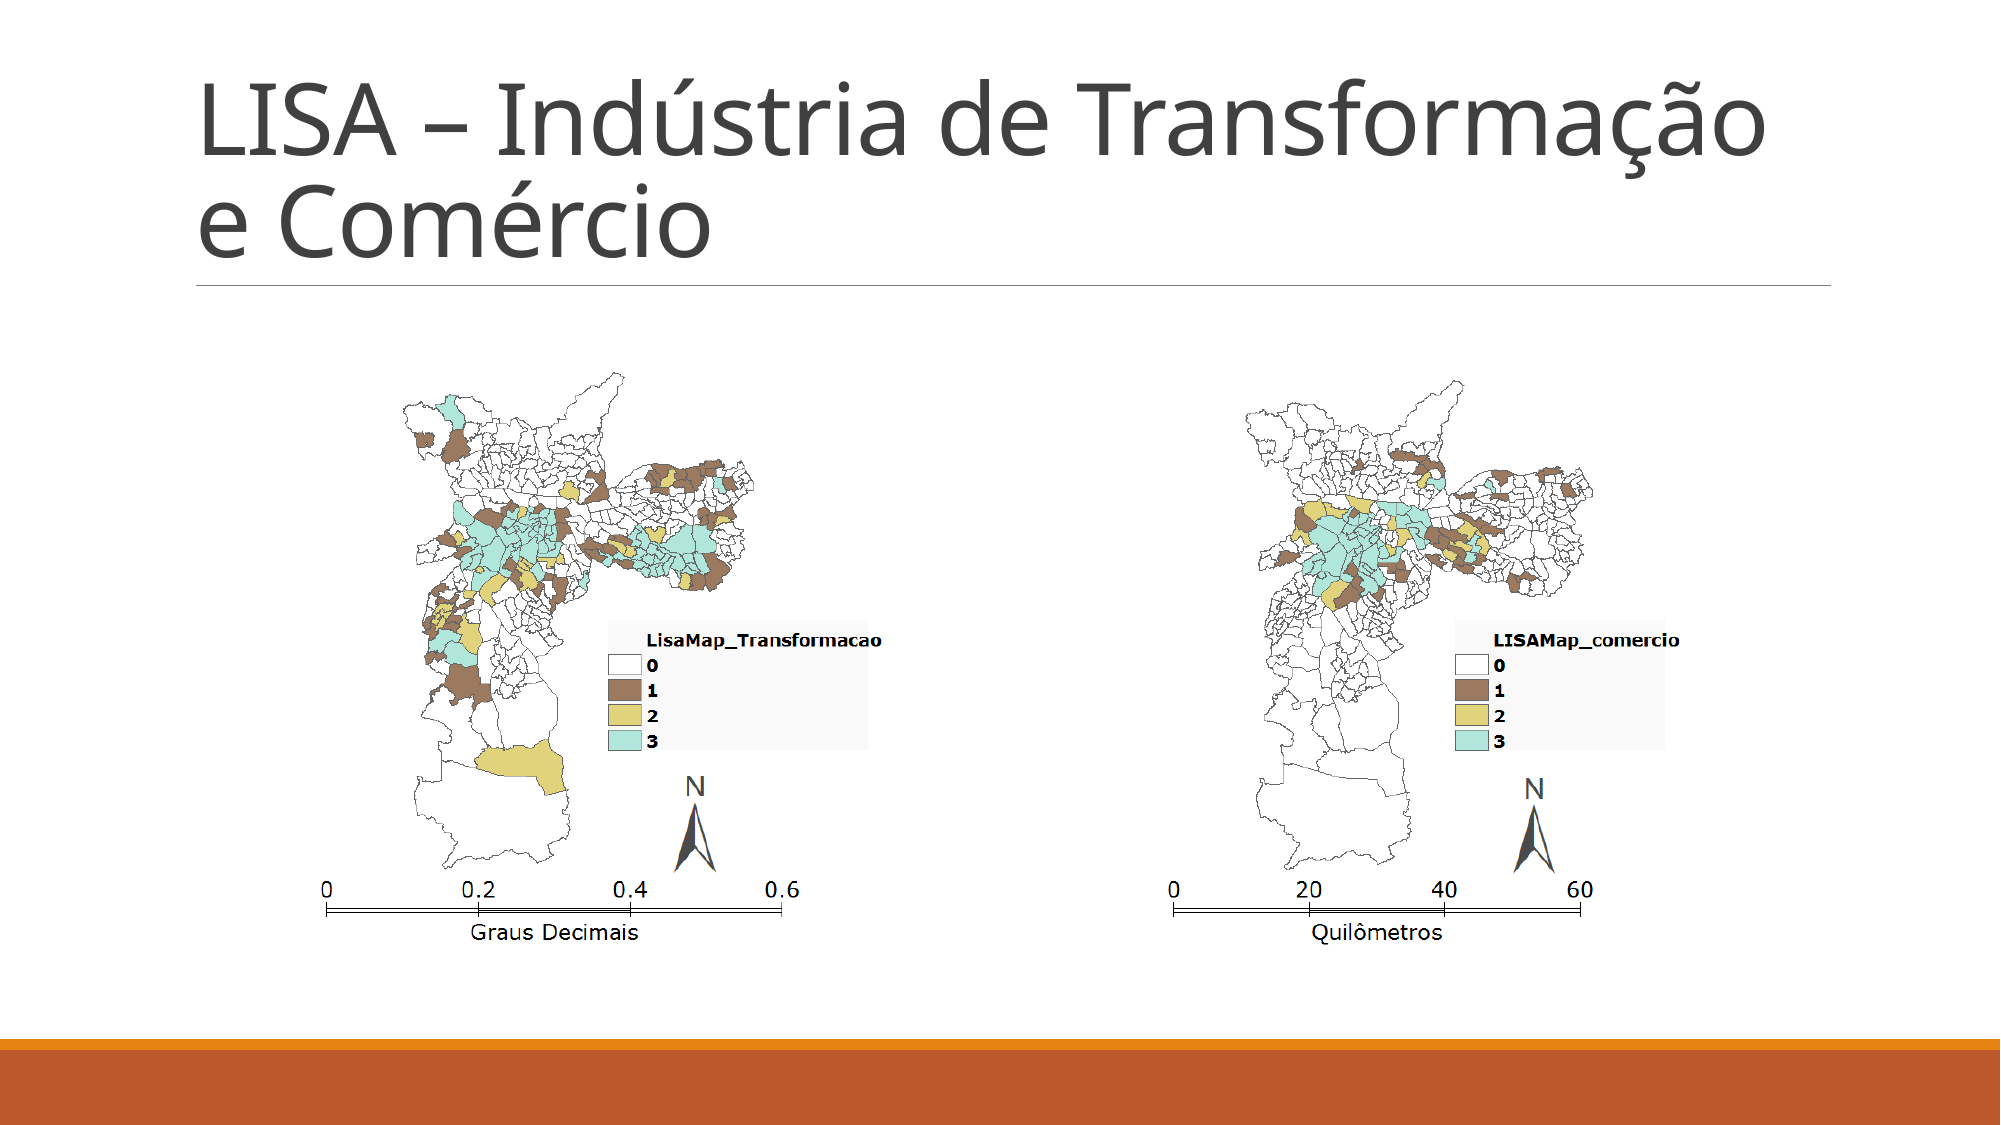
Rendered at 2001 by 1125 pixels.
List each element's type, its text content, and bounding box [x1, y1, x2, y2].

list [257, 302, 913, 964]
title LISA – Indústria de Transformação e Comércio [180, 47, 1830, 285]
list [1123, 302, 1727, 964]
